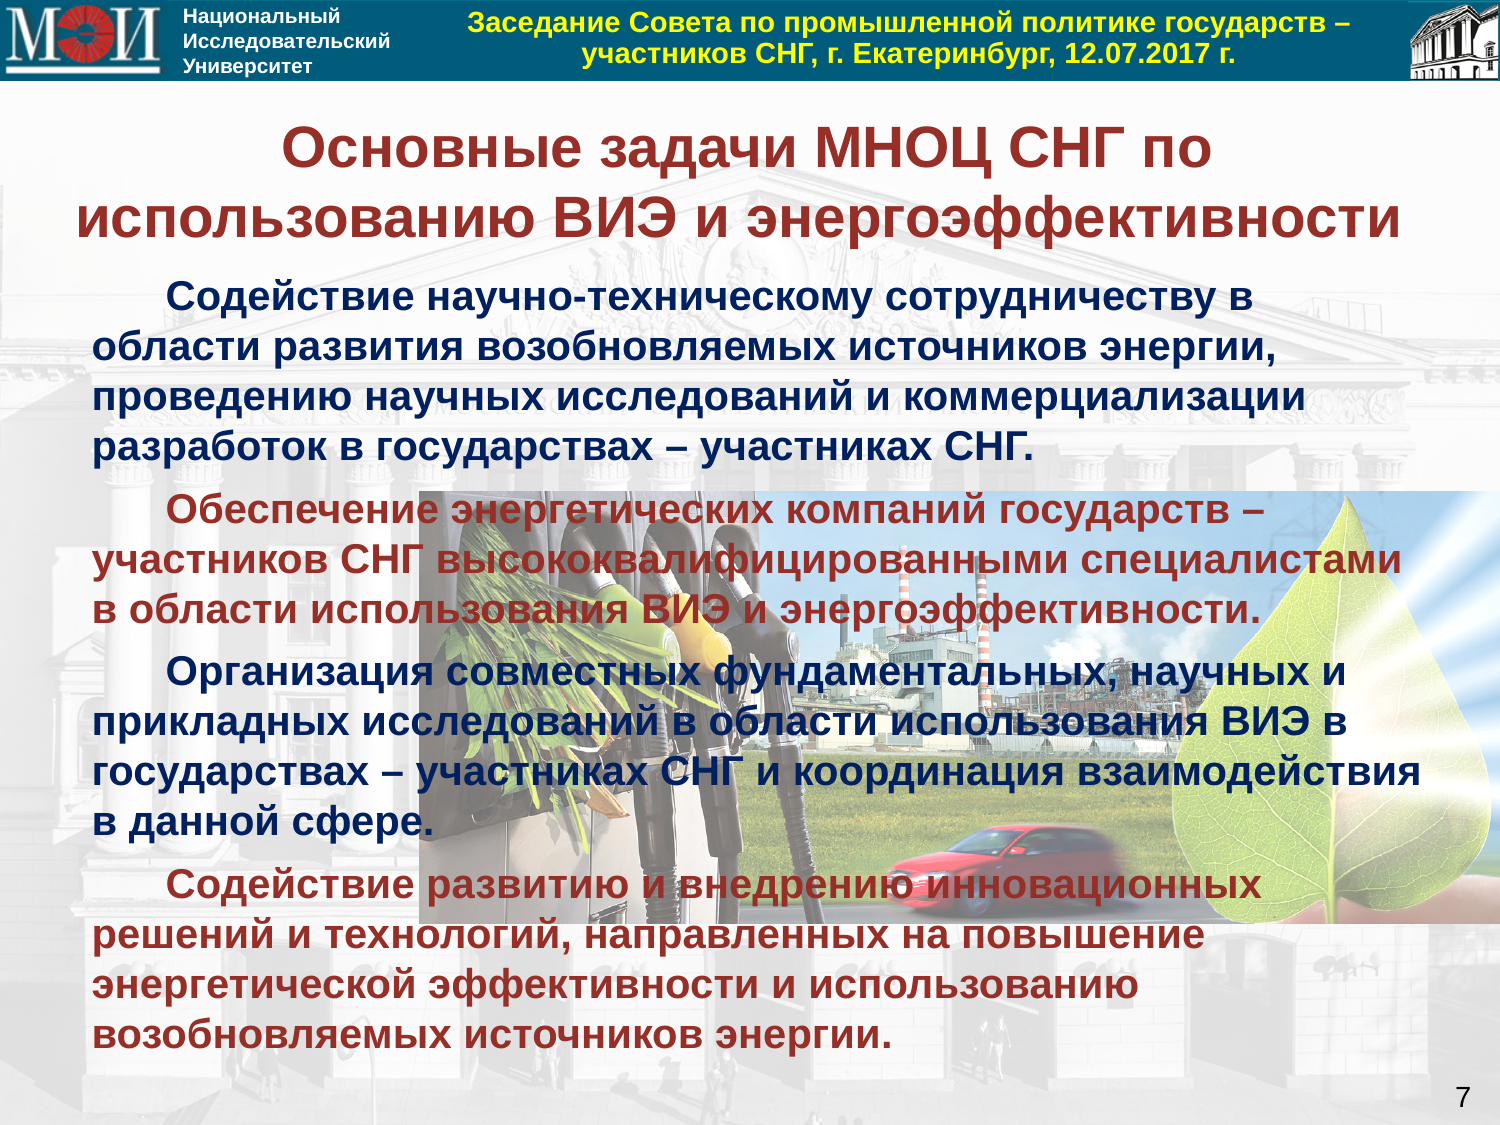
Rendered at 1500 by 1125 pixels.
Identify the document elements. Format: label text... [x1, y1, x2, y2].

picture [418, 491, 1500, 925]
text_box Содействие научно-техническому сотрудничеству в области развития возобновляемых источников энергии, проведению научных исследований и коммерциализации разработок в государствах – участниках СНГ. Обеспечение энергетических компаний государств – участников СНГ высококвалифицированными специалистами в области использования ВИЭ и энергоэффективности. Организация совместных фундаментальных, научных и прикладных исследований в области использования ВИЭ в государствах – участниках СНГ и координация взаимодействия в данной сфере. Содействие развитию и внедрению инновационных решений и технологий, направленных на повышение энергетической эффективности и использованию возобновляемых источников энергии. [76, 261, 1447, 1065]
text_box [0, 0, 1500, 81]
text_box Основные задачи МНОЦ СНГ по использованию ВИЭ и энергоэффективности [41, 101, 1453, 257]
slide_number 7 [1413, 1071, 1487, 1115]
